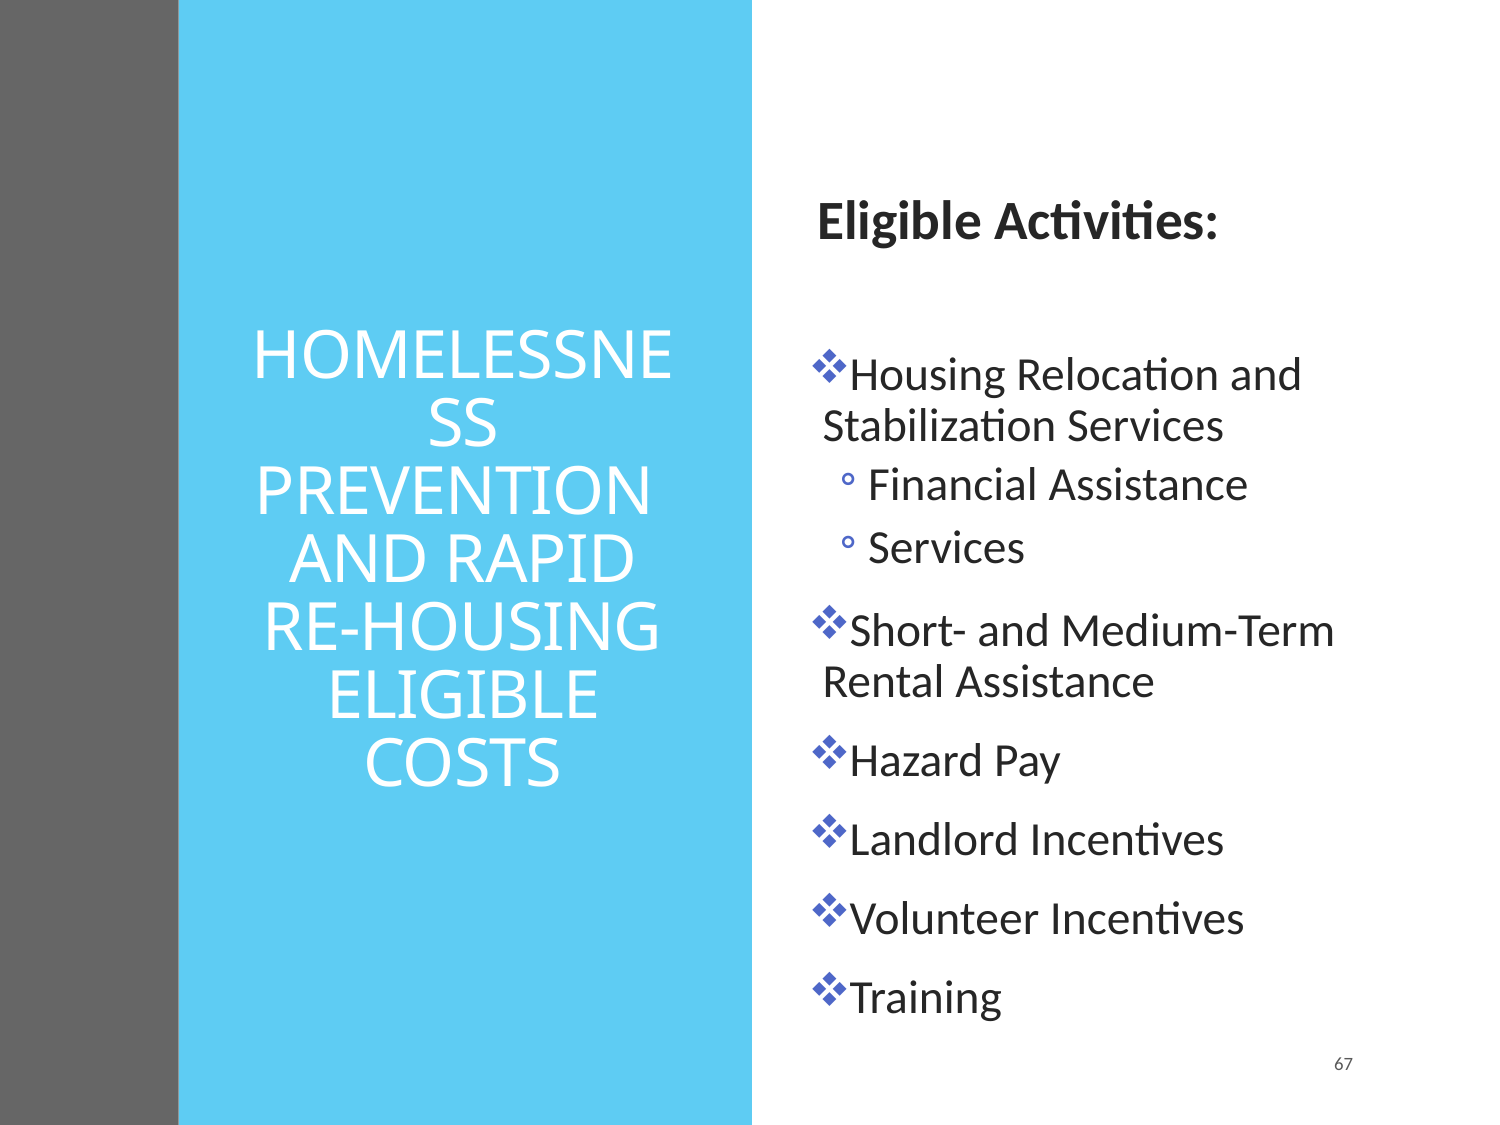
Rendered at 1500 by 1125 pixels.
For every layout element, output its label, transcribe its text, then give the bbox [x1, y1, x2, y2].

list Eligible Activities: Housing Relocation and Stabilization Services Financial Assistance Services Short- and Medium-Term Rental Assistance Hazard Pay Landlord Incentives Volunteer Incentives Training [808, 182, 1431, 1033]
text_box [180, 0, 753, 1125]
text_box [0, 0, 180, 1125]
slide_number 67 [1319, 1032, 1397, 1093]
text_box [753, 0, 1500, 1125]
title HOMELESSNESS PREVENTION AND RAPID RE-HOUSING ELIGIBLE COSTS [233, 182, 692, 943]
